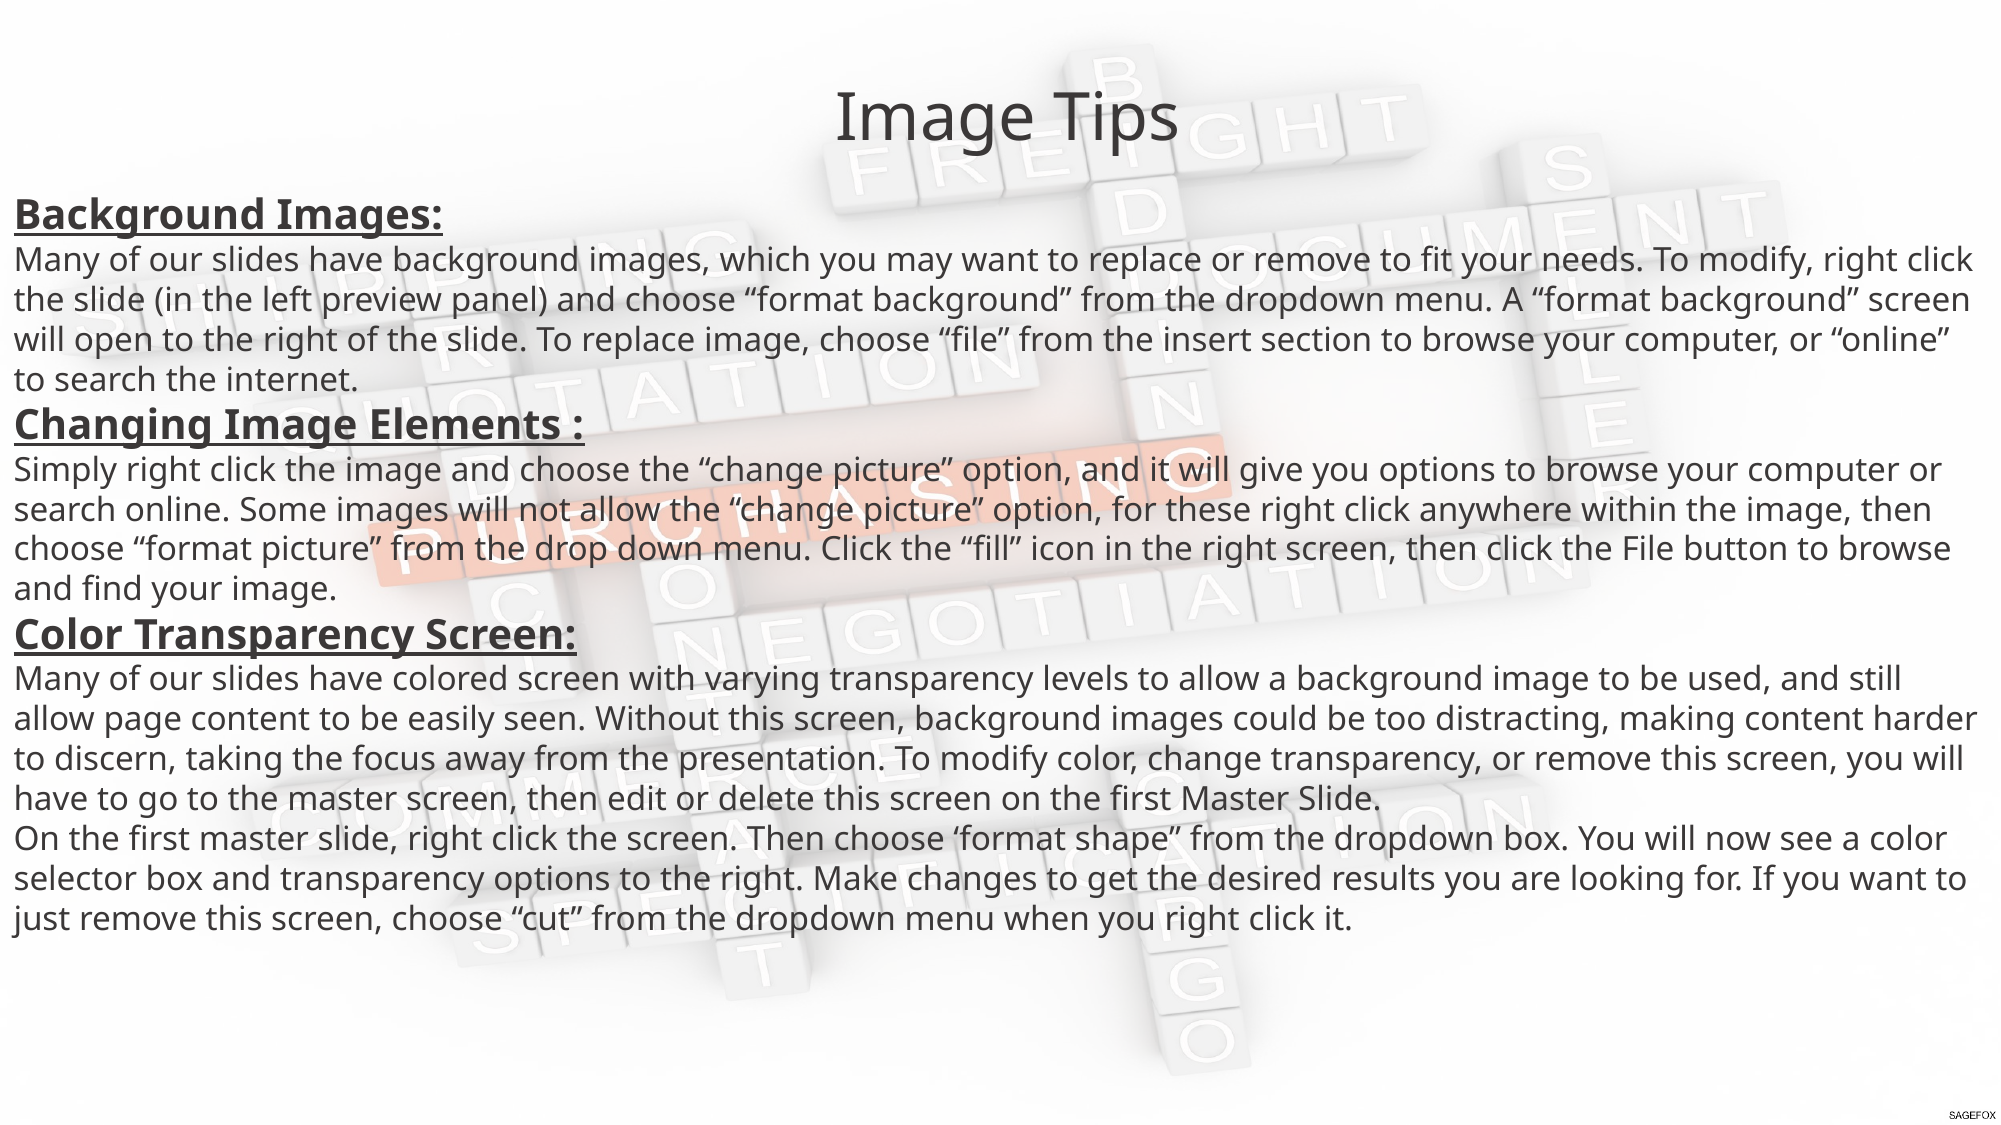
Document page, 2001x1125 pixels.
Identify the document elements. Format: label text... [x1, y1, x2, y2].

text_box Background Images: Many of our slides have background images, which you may want to replace or remove to fit your needs. To modify, right click the slide (in the left preview panel) and choose “format background” from the dropdown menu. A “format background” screen will open to the right of the slide. To replace image, choose “file” from the insert section to browse your computer, or “online” to search the internet. Changing Image Elements : Simply right click the image and choose the “change picture” option, and it will give you options to browse your computer or search online. Some images will not allow the “change picture” option, for these right click anywhere within the image, then choose “format picture” from the drop down menu. Click the “fill” icon in the right screen, then click the File button to browse and find your image. Color Transparency Screen: Many of our slides have colored screen with varying transparency levels to allow a background image to be used, and still allow page content to be easily seen. Without this screen, background images could be too distracting, making content harder to discern, taking the focus away from the presentation. To modify color, change transparency, or remove this screen, you will have to go to the master screen, then edit or delete this screen on the first Master Slide. On the first master slide, right click the screen. Then choose ‘format shape” from the dropdown box. You will now see a color selector box and transparency options to the right. Make changes to get the desired results you are looking for. If you want to just remove this screen, choose “cut” from the dropdown menu when you right click it. [0, 0, 2000, 1125]
title Image Tips [597, 59, 1420, 177]
